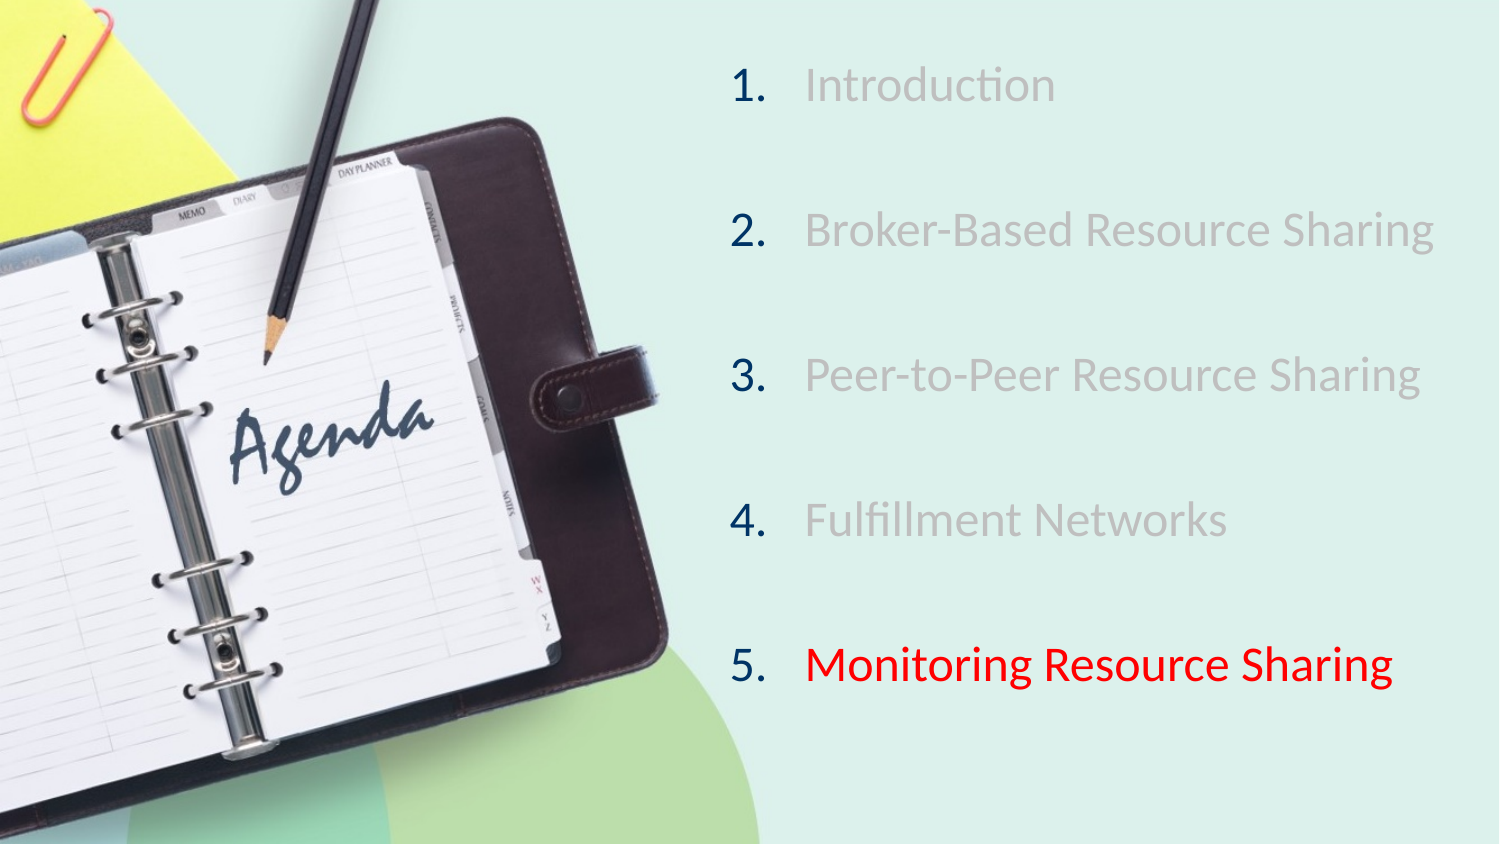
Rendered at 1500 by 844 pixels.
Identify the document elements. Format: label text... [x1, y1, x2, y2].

picture [0, 0, 1500, 844]
list Introduction Broker-Based Resource Sharing Peer-to-Peer Resource Sharing Fulfillment Networks Monitoring Resource Sharing [714, 43, 1471, 756]
